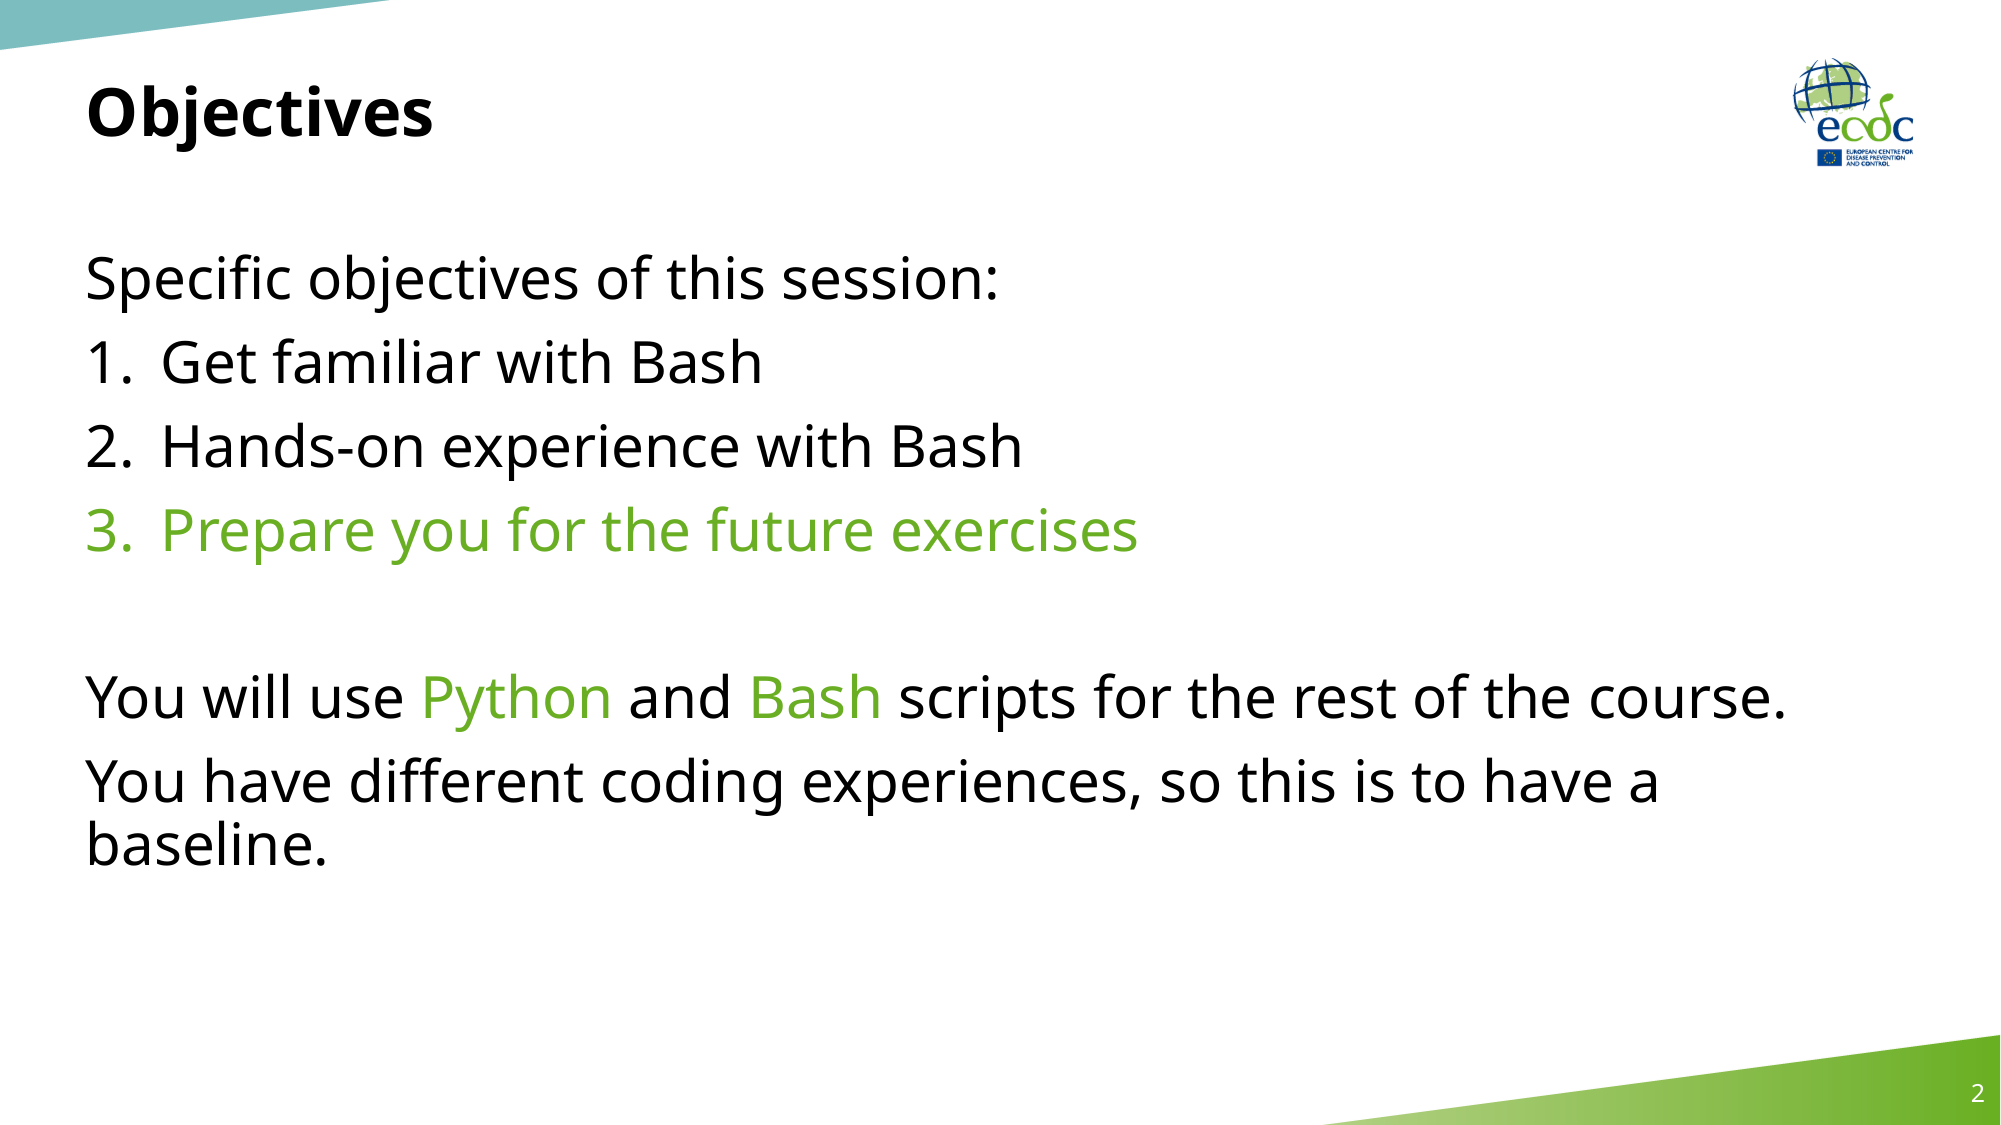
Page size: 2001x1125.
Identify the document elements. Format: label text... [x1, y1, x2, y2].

list Specific objectives of this session: Get familiar with Bash Hands-on experience with Bash Prepare you for the future exercises You will use Python and Bash scripts for the rest of the course. You have different coding experiences, so this is to have a baseline. [70, 241, 1934, 1014]
slide_number 2 [1580, 1062, 2000, 1123]
picture [0, 0, 2001, 1125]
title Objectives [70, 36, 1770, 193]
